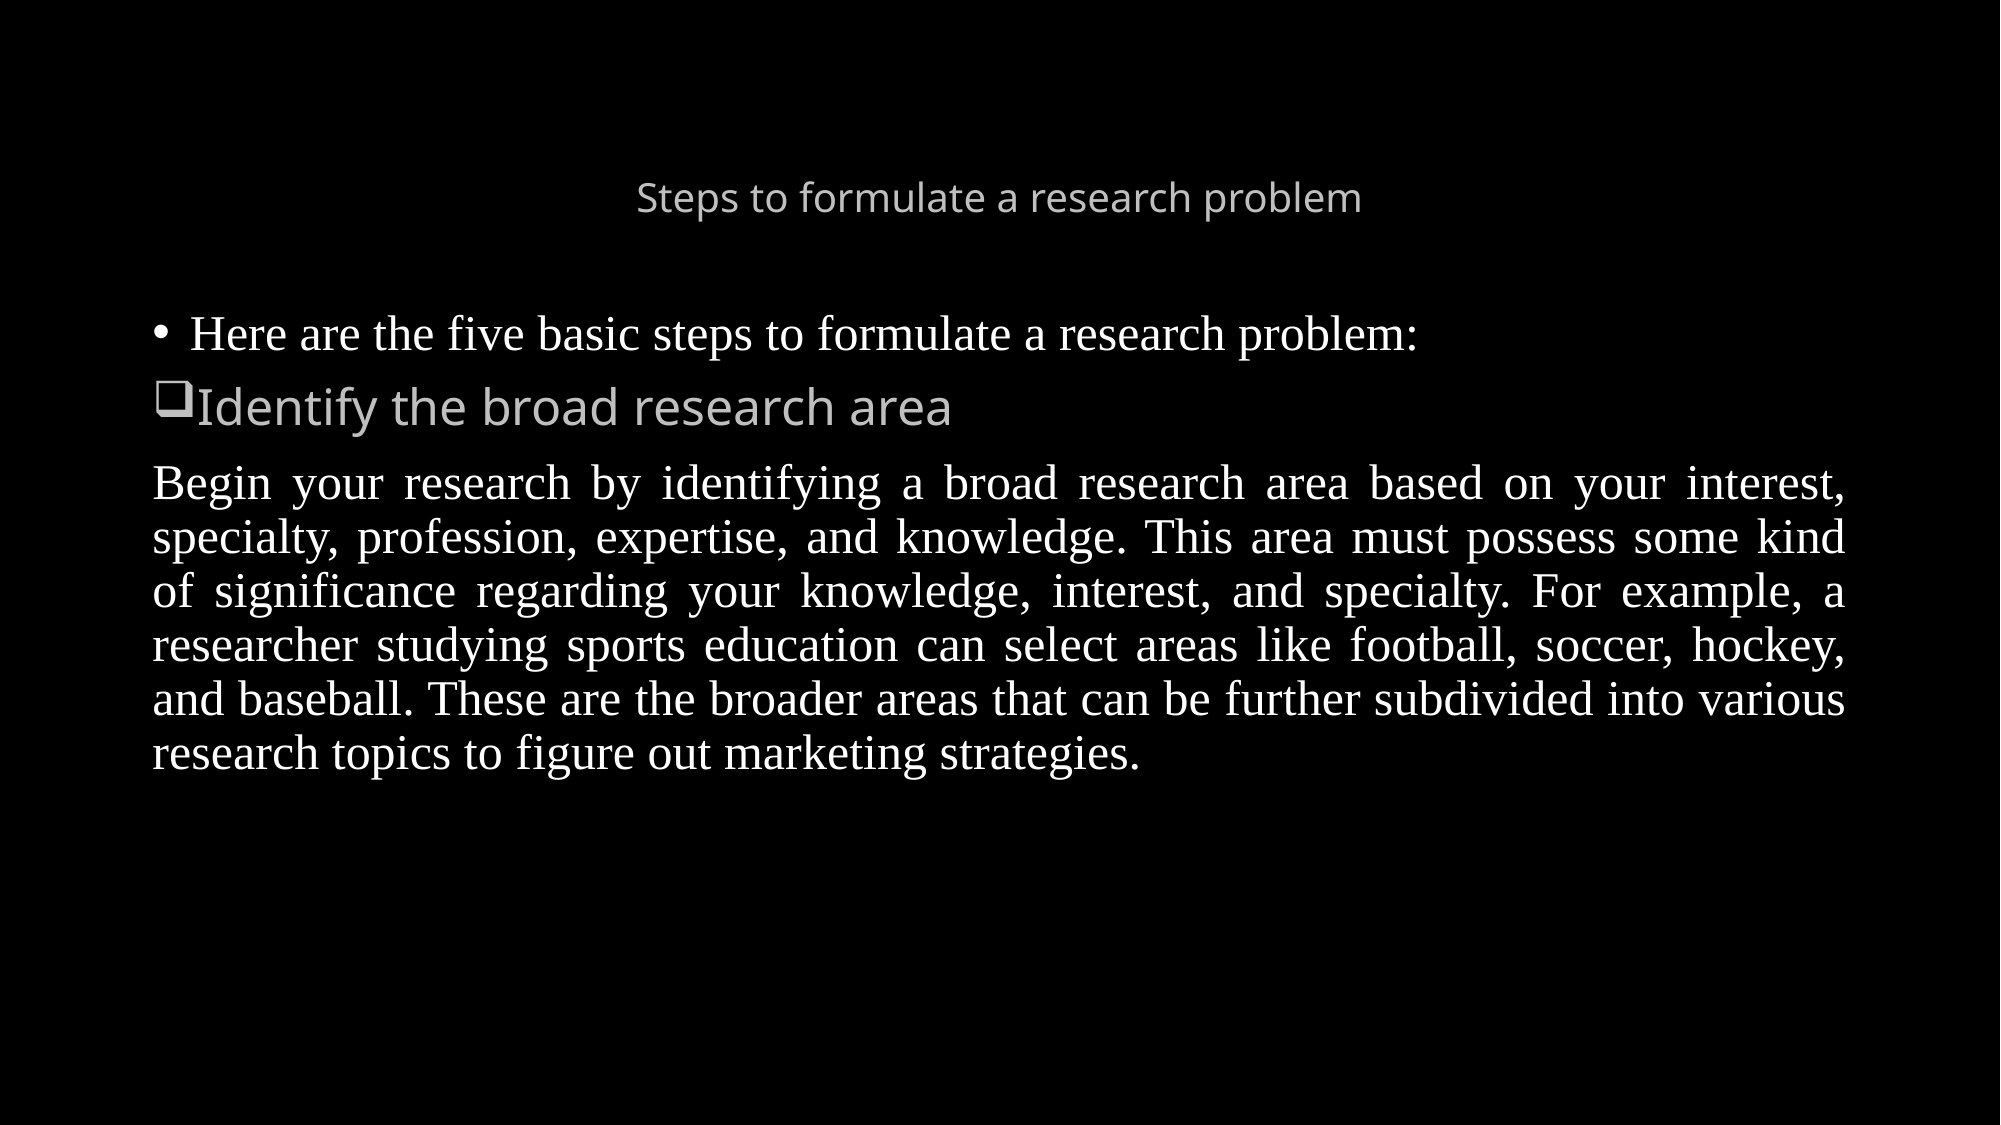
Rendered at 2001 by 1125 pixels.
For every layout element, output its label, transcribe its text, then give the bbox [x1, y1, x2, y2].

title Steps to formulate a research problem [137, 170, 1863, 278]
list Here are the five basic steps to formulate a research problem: Identify the broad research area Begin your research by identifying a broad research area based on your interest, specialty, profession, expertise, and knowledge. This area must possess some kind of significance regarding your knowledge, interest, and specialty. For example, a researcher studying sports education can select areas like football, soccer, hockey, and baseball. These are the broader areas that can be further subdivided into various research topics to figure out marketing strategies. [137, 299, 1863, 1014]
